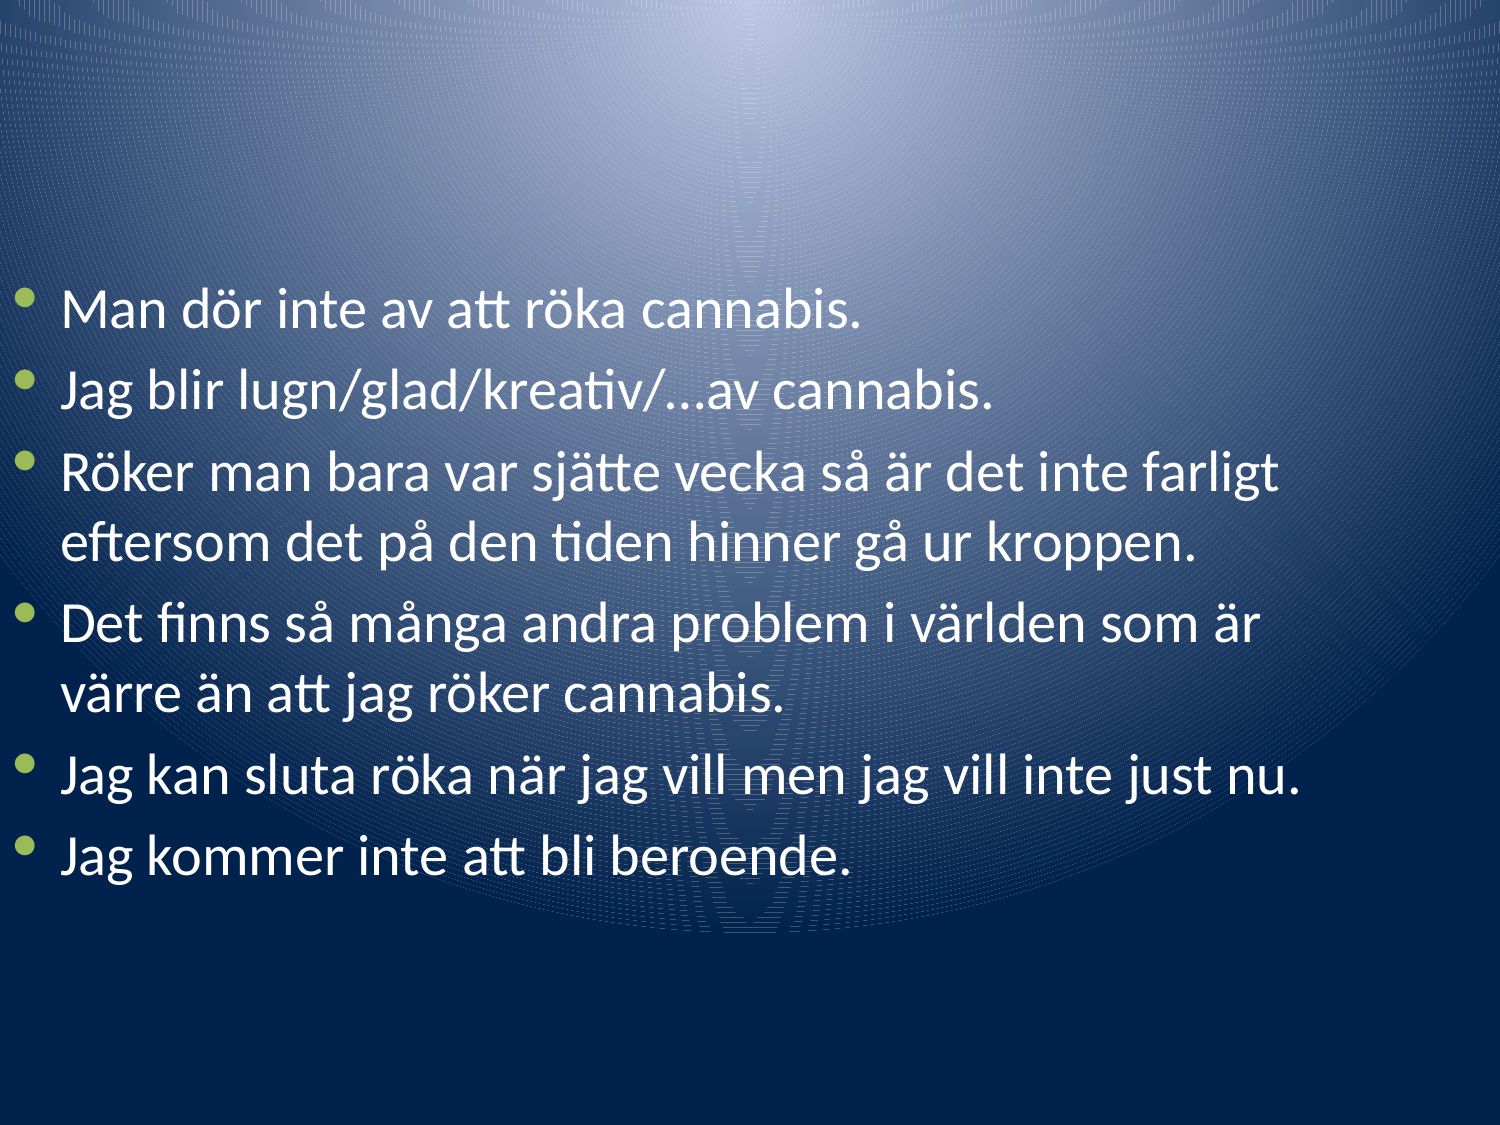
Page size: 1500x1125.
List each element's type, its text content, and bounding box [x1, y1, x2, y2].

list Man dör inte av att röka cannabis. Jag blir lugn/glad/kreativ/…av cannabis. Röker man bara var sjätte vecka så är det inte farligt eftersom det på den tiden hinner gå ur kroppen. Det finns så många andra problem i världen som är värre än att jag röker cannabis. Jag kan sluta röka när jag vill men jag vill inte just nu. Jag kommer inte att bli beroende. [0, 262, 1350, 1005]
